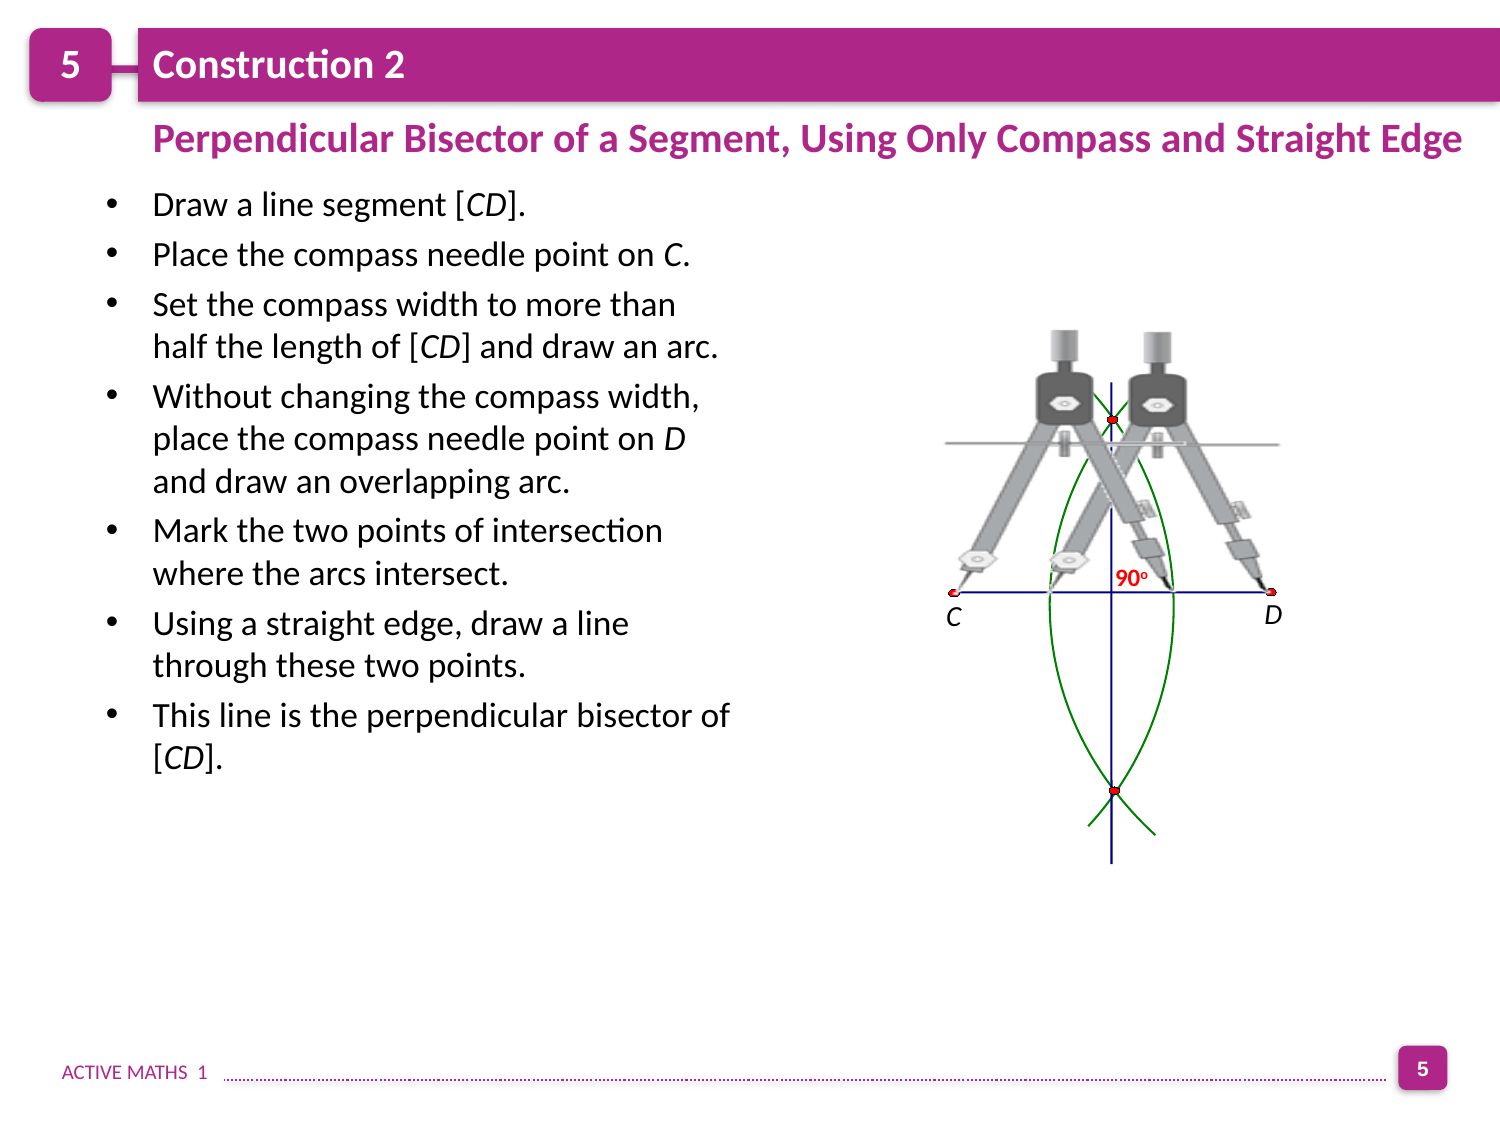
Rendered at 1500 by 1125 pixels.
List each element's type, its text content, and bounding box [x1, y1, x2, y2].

text_box [1112, 640, 1172, 788]
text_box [945, 607, 1281, 633]
picture [936, 325, 1287, 601]
text_box [1109, 786, 1120, 795]
text_box [858, 524, 1111, 827]
text_box [1117, 497, 1428, 836]
list Draw a line segment [CD]. Place the compass needle point on C. Set the compass width to more than half the length of [CD] and draw an arc. Without changing the compass width, place the compass needle point on D and draw an overlapping arc. Mark the two points of intersection where the arcs intersect. Using a straight edge, draw a line through these two points. This line is the perpendicular bisector of [CD]. [90, 173, 750, 966]
list Construction 2 [138, 29, 1500, 101]
list Perpendicular Bisector of a Segment, Using Only Compass and Straight Edge [138, 101, 1500, 174]
